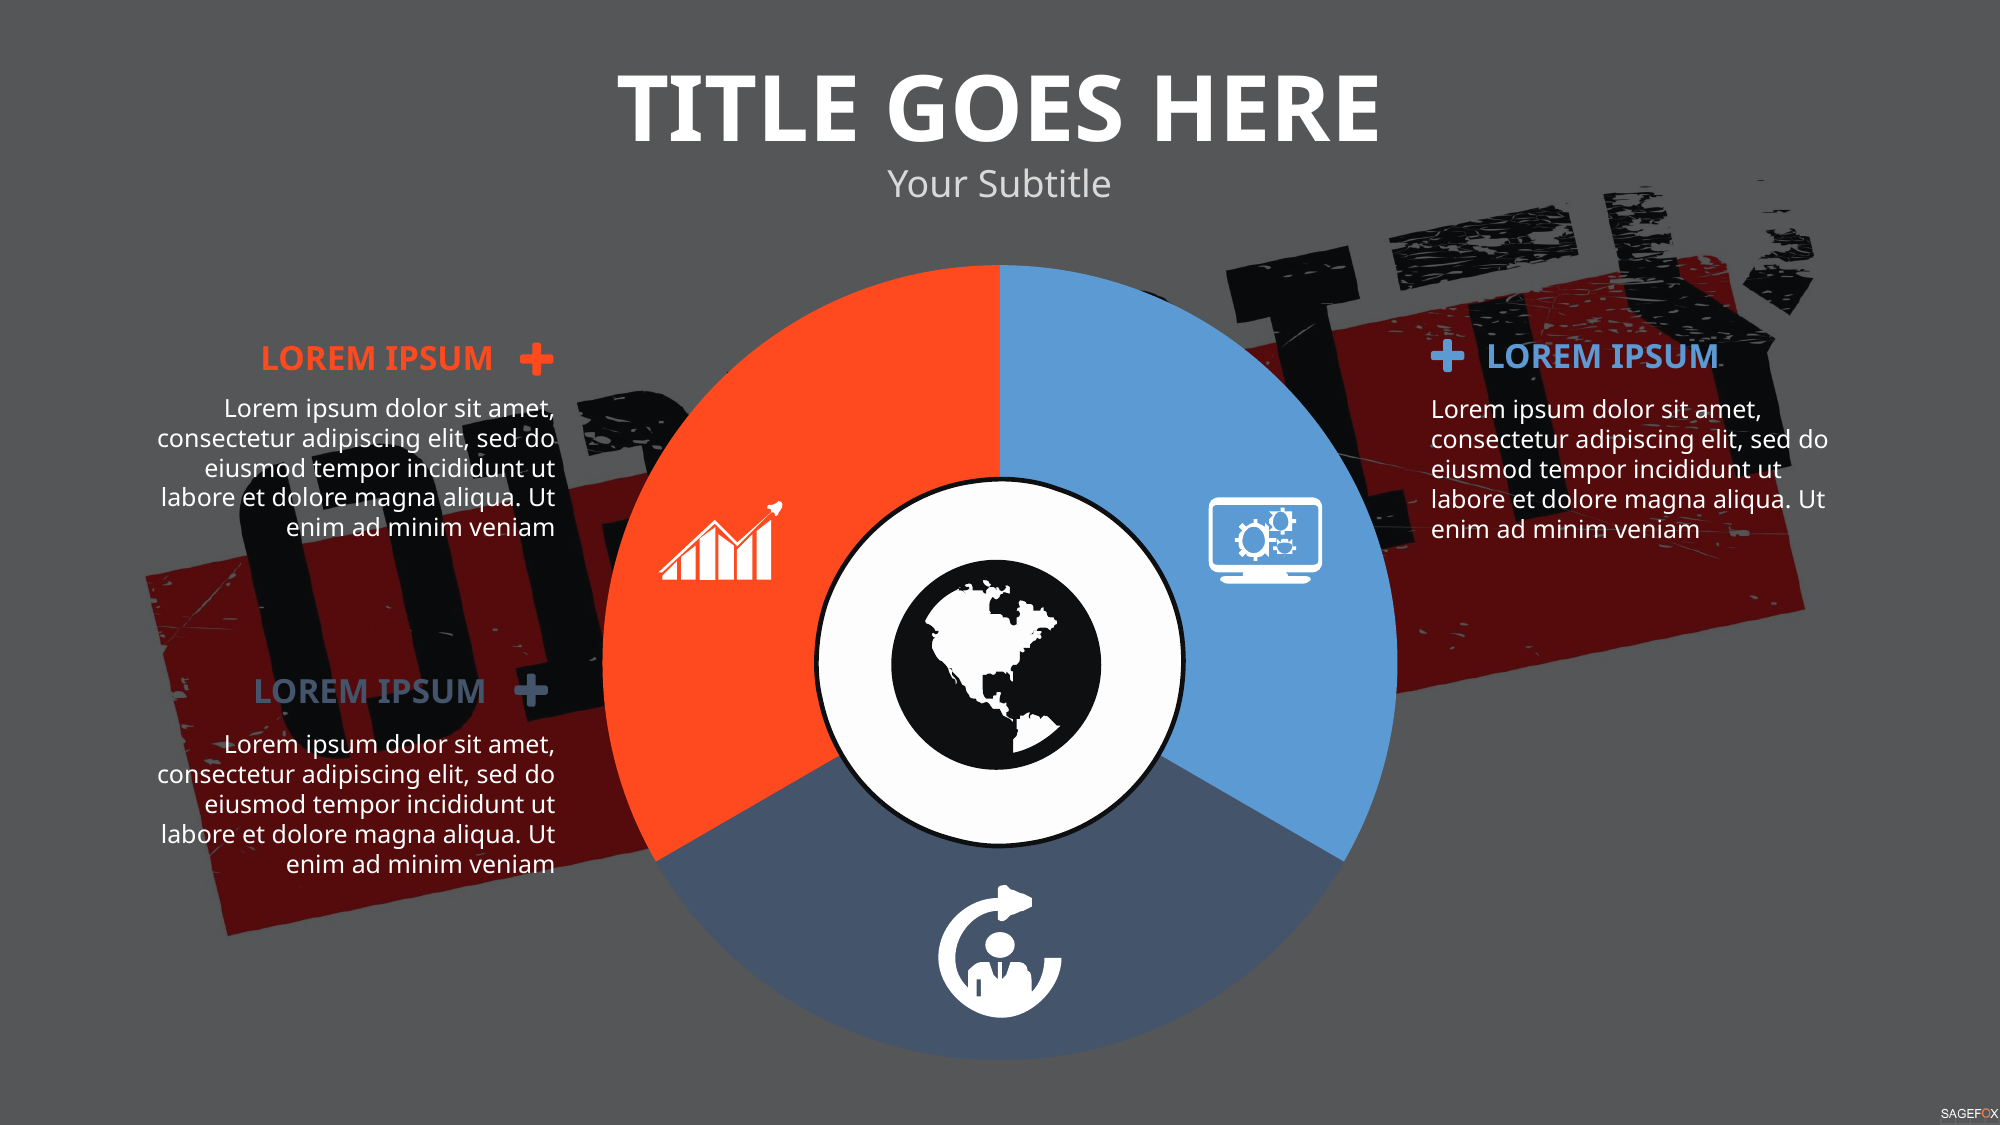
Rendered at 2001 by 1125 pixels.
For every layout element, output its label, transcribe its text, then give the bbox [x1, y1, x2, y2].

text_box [1208, 497, 1323, 584]
text_box [602, 265, 999, 861]
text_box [658, 501, 783, 580]
text_box [891, 559, 1102, 770]
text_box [77, 329, 571, 552]
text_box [1415, 327, 1872, 554]
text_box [938, 885, 1062, 1018]
text_box TITLE GOES HERE Your Subtitle [548, 42, 1452, 212]
text_box [999, 265, 1398, 861]
picture [1940, 0, 2001, 1125]
text_box [816, 479, 1184, 847]
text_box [69, 662, 571, 888]
text_box [655, 754, 1345, 1061]
